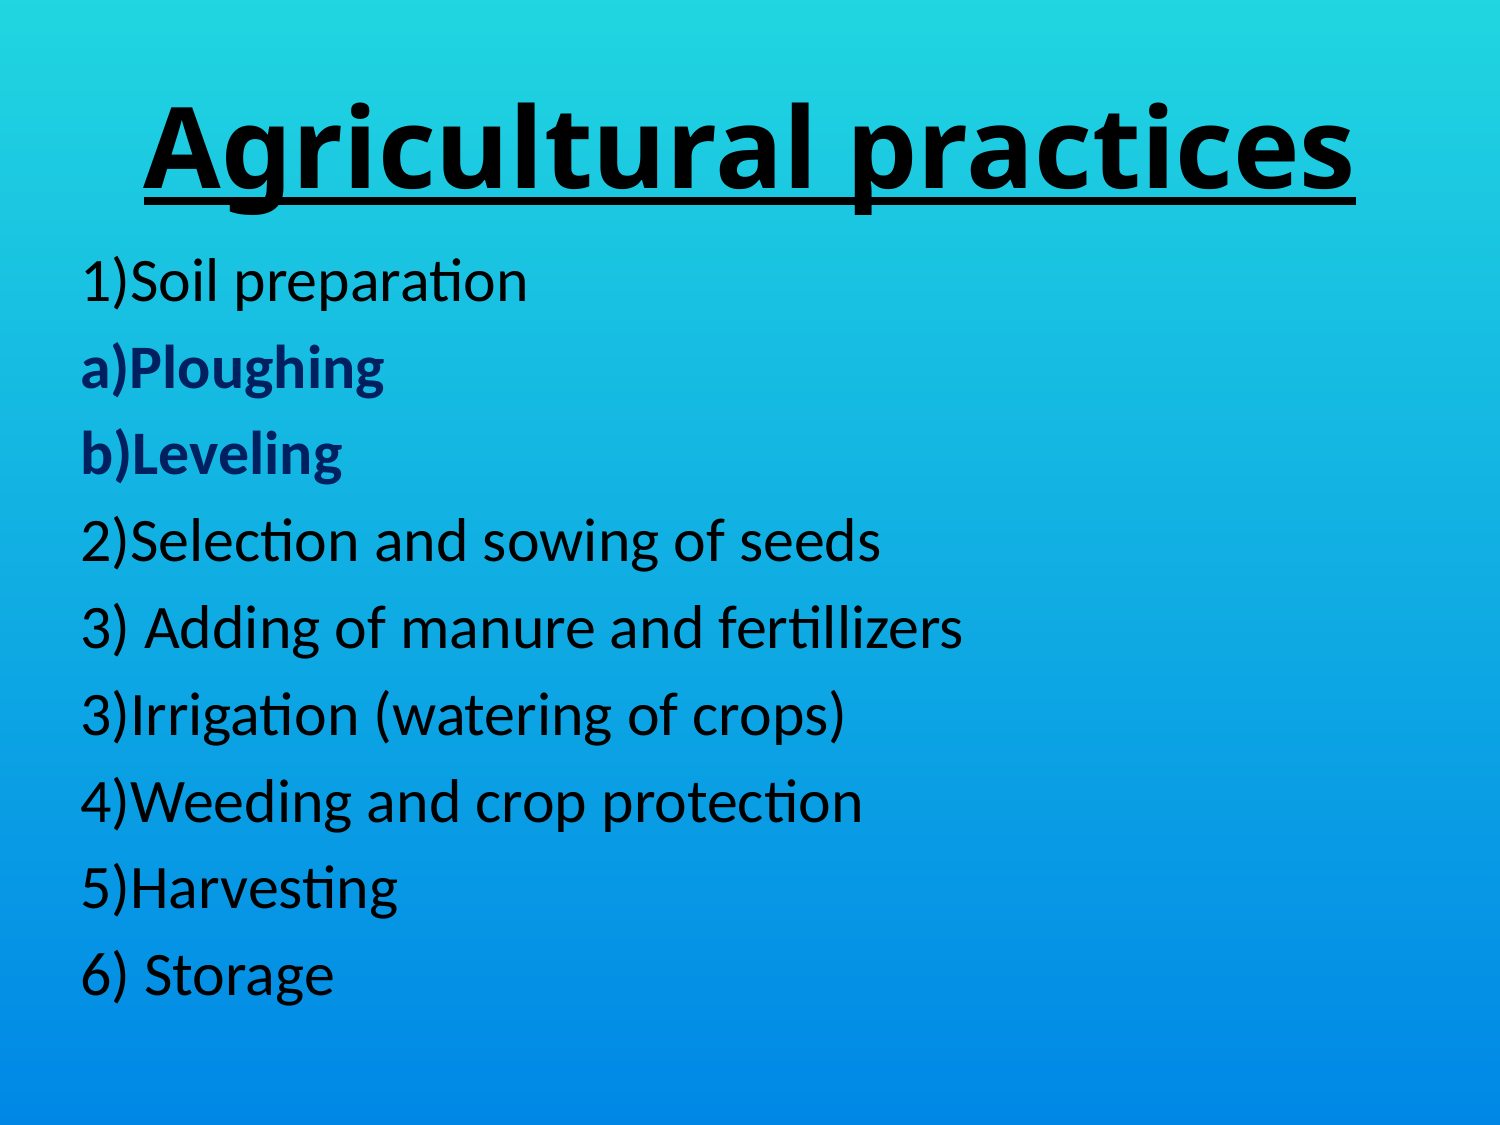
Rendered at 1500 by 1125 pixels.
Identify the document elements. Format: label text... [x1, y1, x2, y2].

subtitle 1)Soil preparation a)Ploughing b)Leveling 2)Selection and sowing of seeds 3) Adding of manure and fertillizers 3)Irrigation (watering of crops) 4)Weeding and crop protection 5)Harvesting 6) Storage [64, 231, 1424, 1024]
title Agricultural practices [112, 42, 1388, 231]
